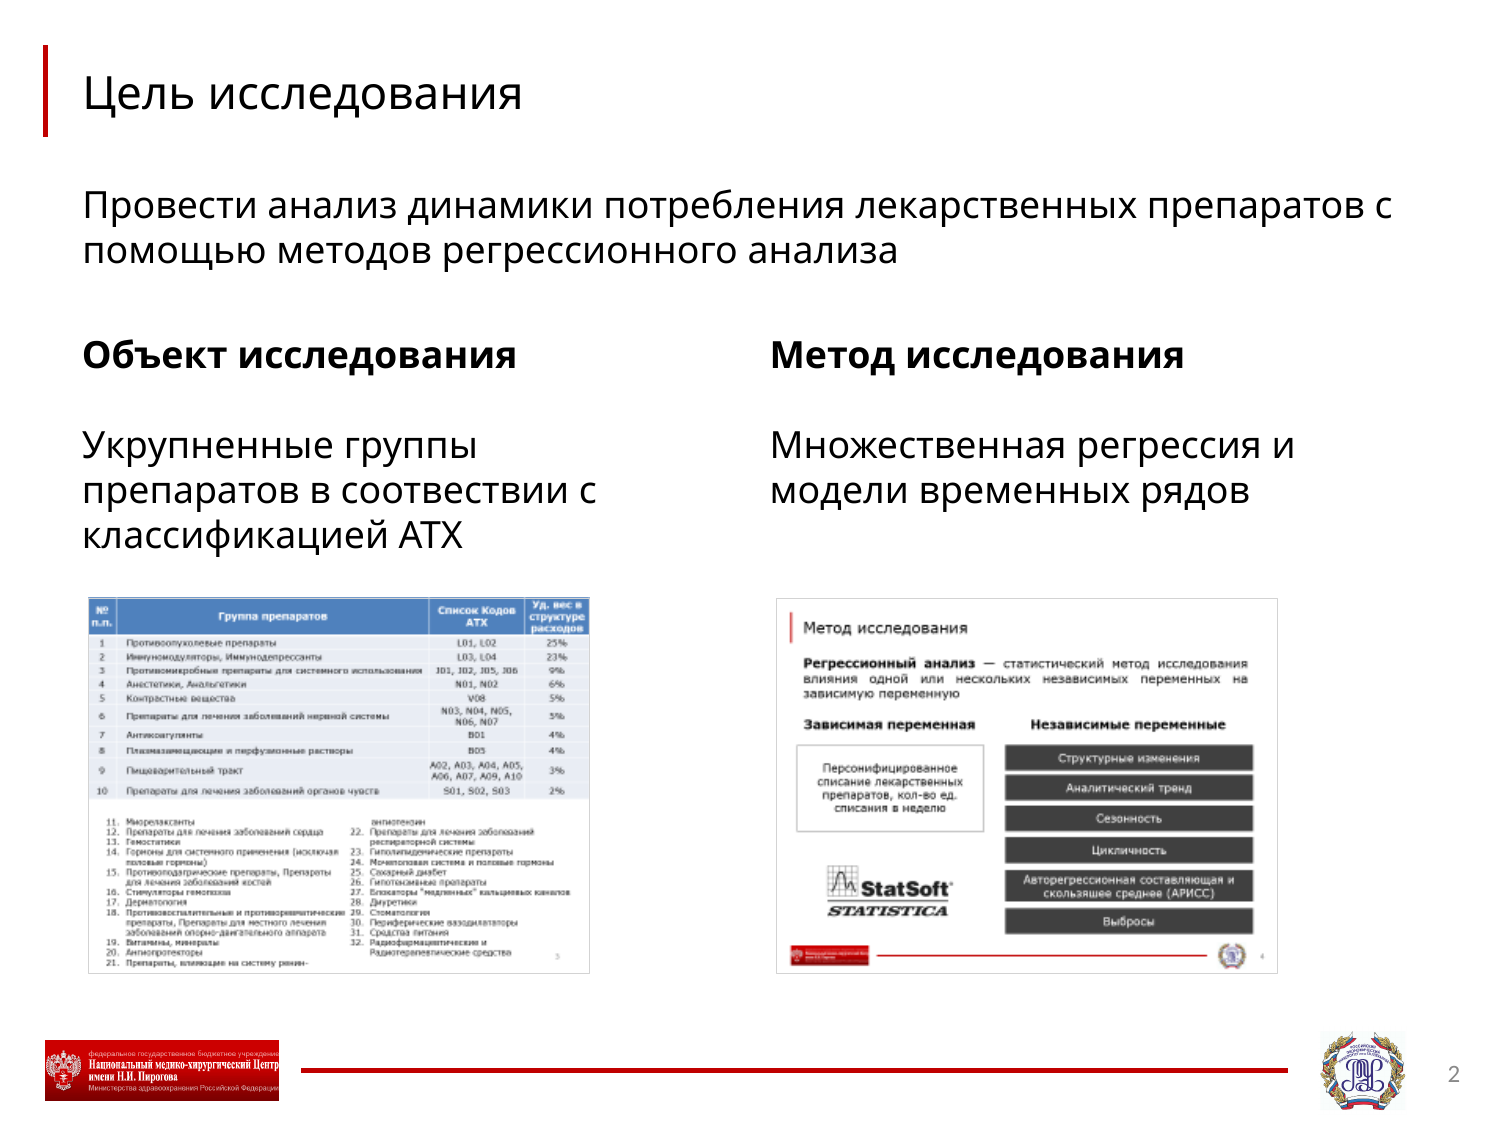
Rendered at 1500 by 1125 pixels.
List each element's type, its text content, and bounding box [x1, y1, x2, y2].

picture [1318, 1026, 1407, 1115]
picture [45, 1040, 279, 1101]
picture [777, 599, 1277, 973]
title Цель исследования [67, 45, 1425, 137]
picture [89, 599, 589, 973]
text_box Объект исследования Укрупненные группы препаратов в соотвествии с классификацией АТХ [67, 323, 717, 541]
list Провести анализ динамики потребления лекарственных препаратов с помощью методов регрессионного анализа [67, 173, 1425, 937]
slide_number 2 [1407, 1042, 1476, 1103]
text_box Метод исследования Множественная регрессия и модели временных рядов [754, 323, 1425, 541]
